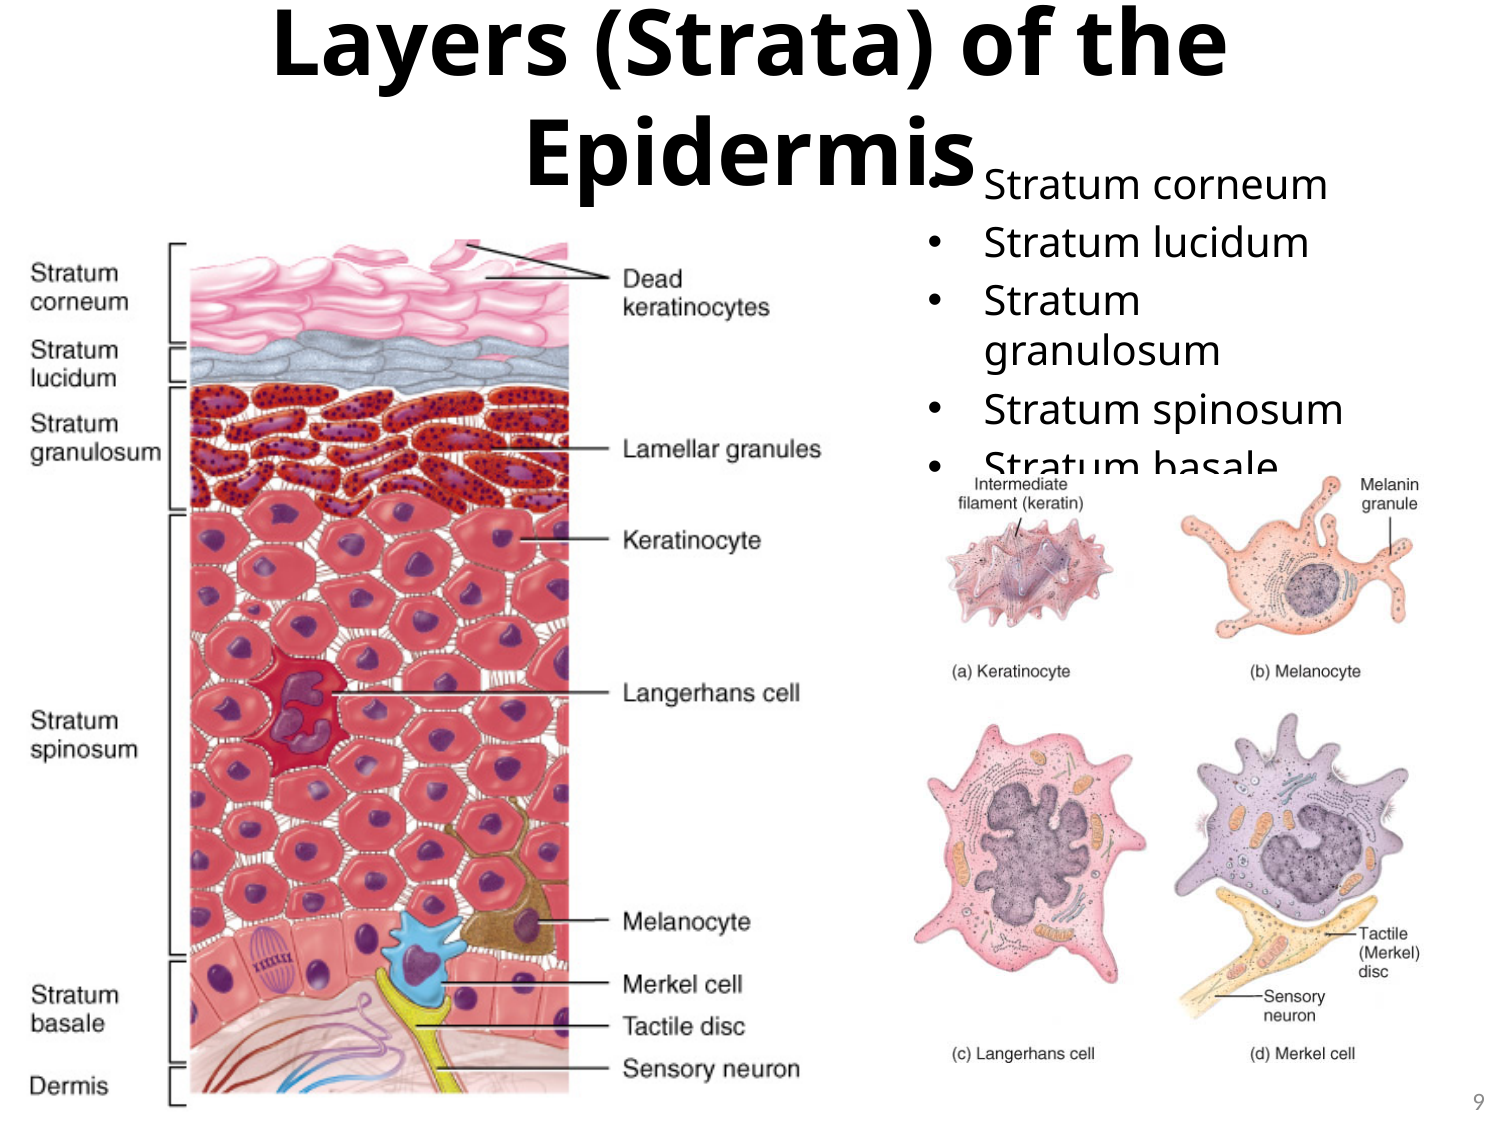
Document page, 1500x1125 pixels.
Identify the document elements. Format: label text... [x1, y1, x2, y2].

list Stratum corneum Stratum lucidum Stratum granulosum Stratum spinosum Stratum basale [912, 149, 1375, 473]
slide_number 9 [1299, 1074, 1500, 1125]
picture [0, 212, 853, 1125]
title Layers (Strata) of the Epidermis [62, 37, 1438, 150]
picture [906, 474, 1426, 1063]
